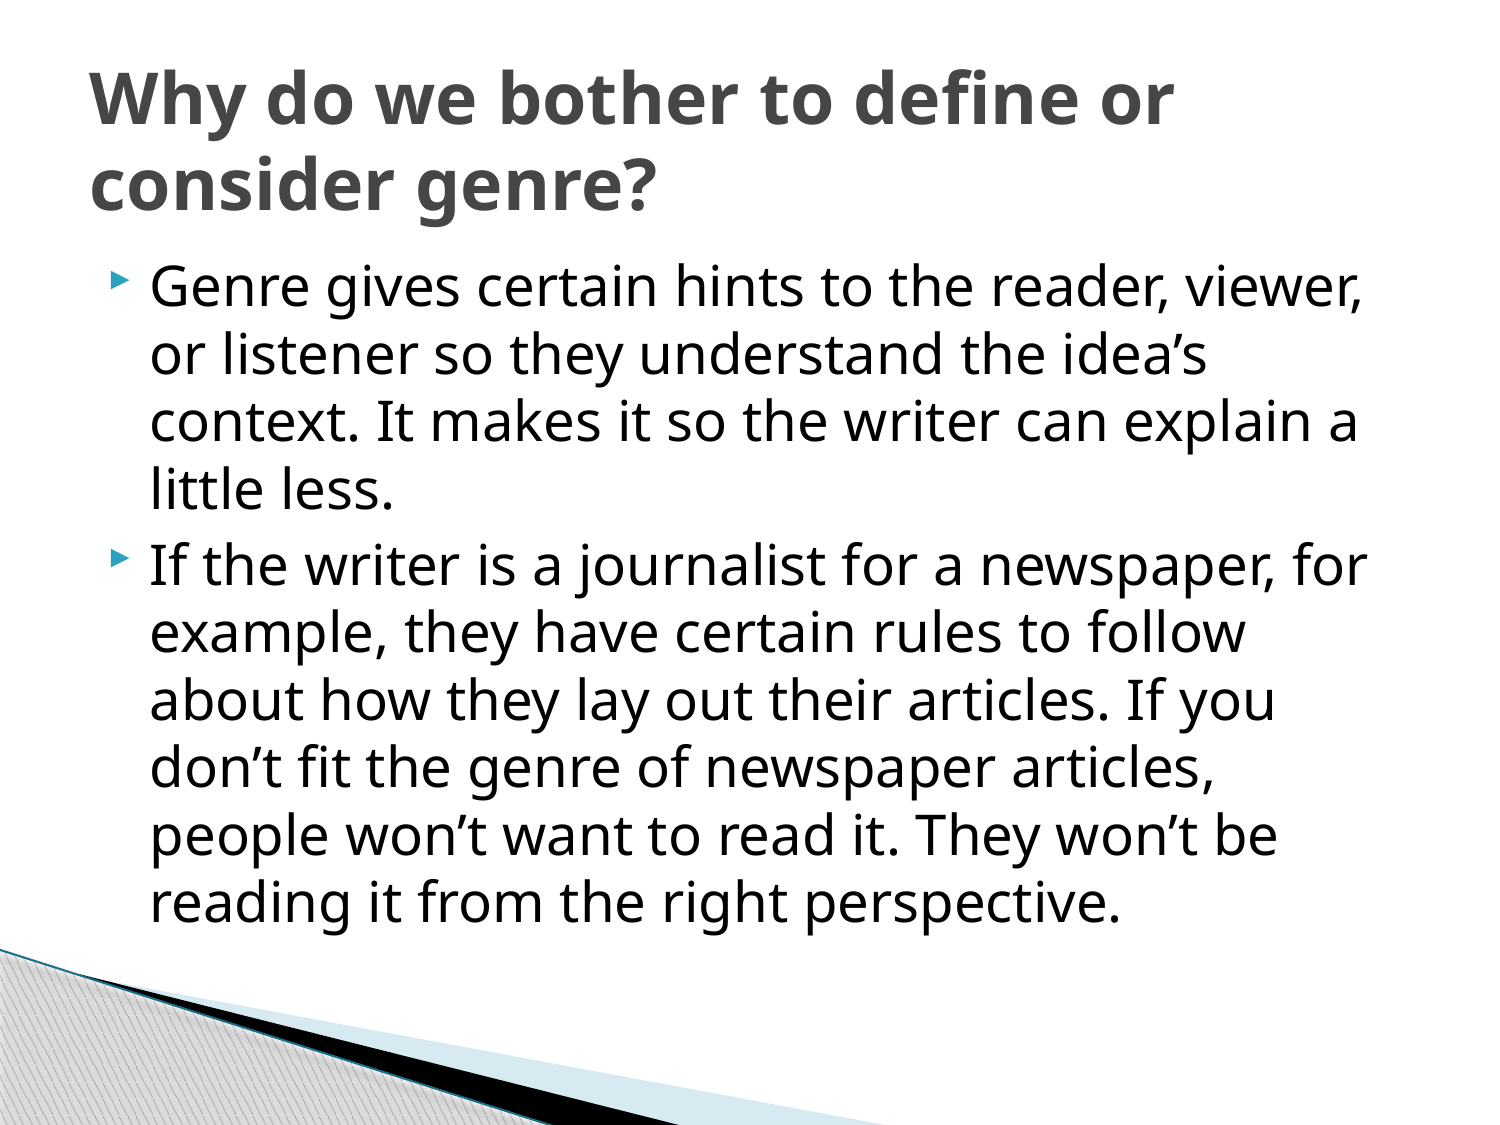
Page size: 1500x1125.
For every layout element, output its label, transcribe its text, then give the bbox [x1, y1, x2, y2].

list Genre gives certain hints to the reader, viewer, or listener so they understand the idea’s context. It makes it so the writer can explain a little less. If the writer is a journalist for a newspaper, for example, they have certain rules to follow about how they lay out their articles. If you don’t fit the genre of newspaper articles, people won’t want to read it. They won’t be reading it from the right perspective. [75, 243, 1425, 986]
title Why do we bother to define or consider genre? [75, 45, 1425, 233]
